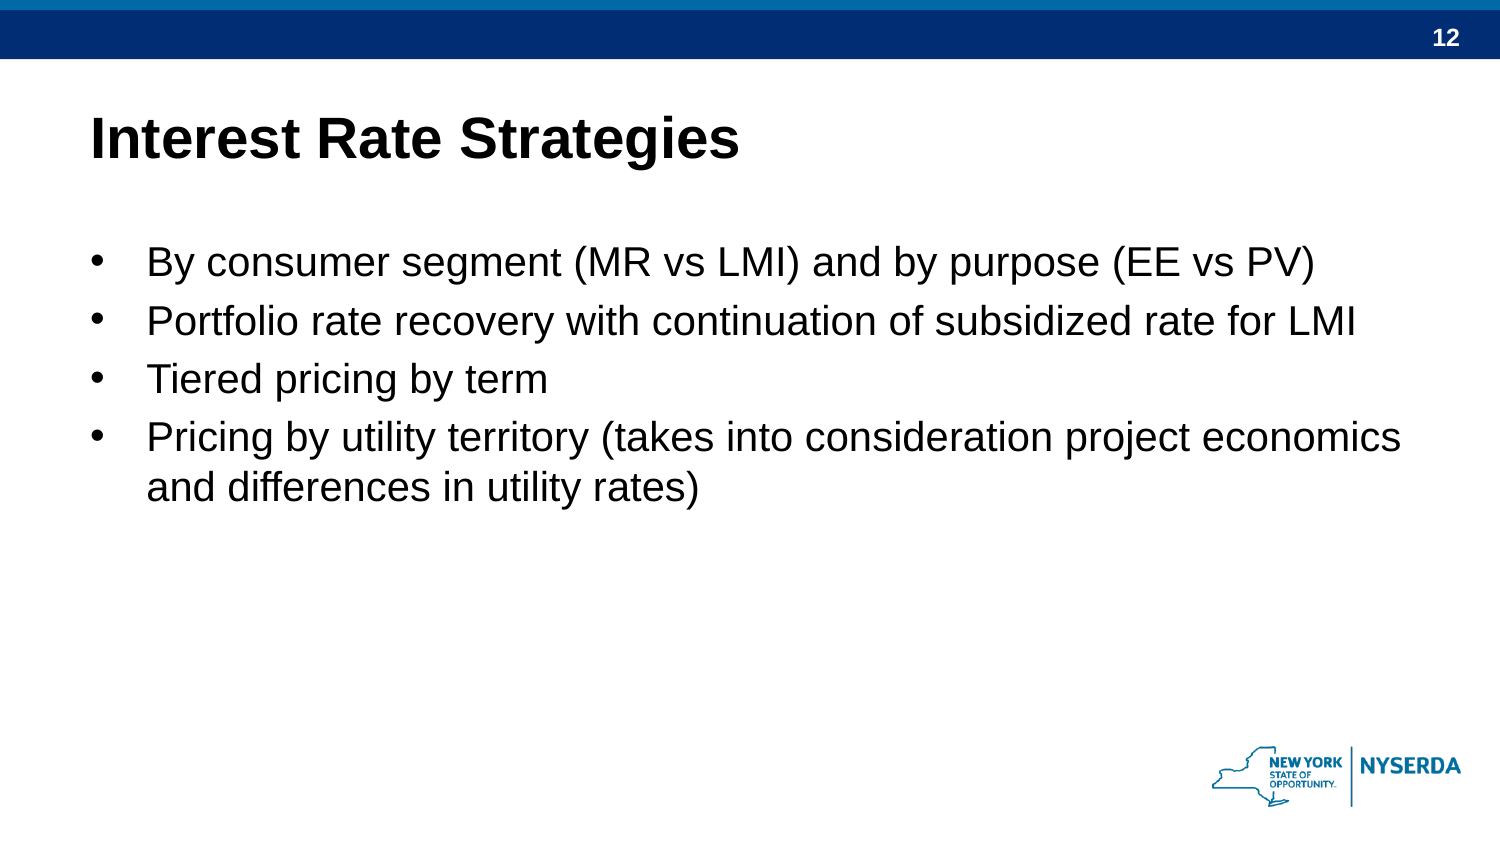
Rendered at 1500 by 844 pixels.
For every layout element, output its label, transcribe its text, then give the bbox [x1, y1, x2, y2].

title Interest Rate Strategies [75, 64, 1425, 206]
picture [1353, 746, 1461, 807]
list By consumer segment (MR vs LMI) and by purpose (EE vs PV) Portfolio rate recovery with continuation of subsidized rate for LMI Tiered pricing by term Pricing by utility territory (takes into consideration project economics and differences in utility rates) [75, 227, 1425, 747]
picture [1212, 747, 1350, 807]
